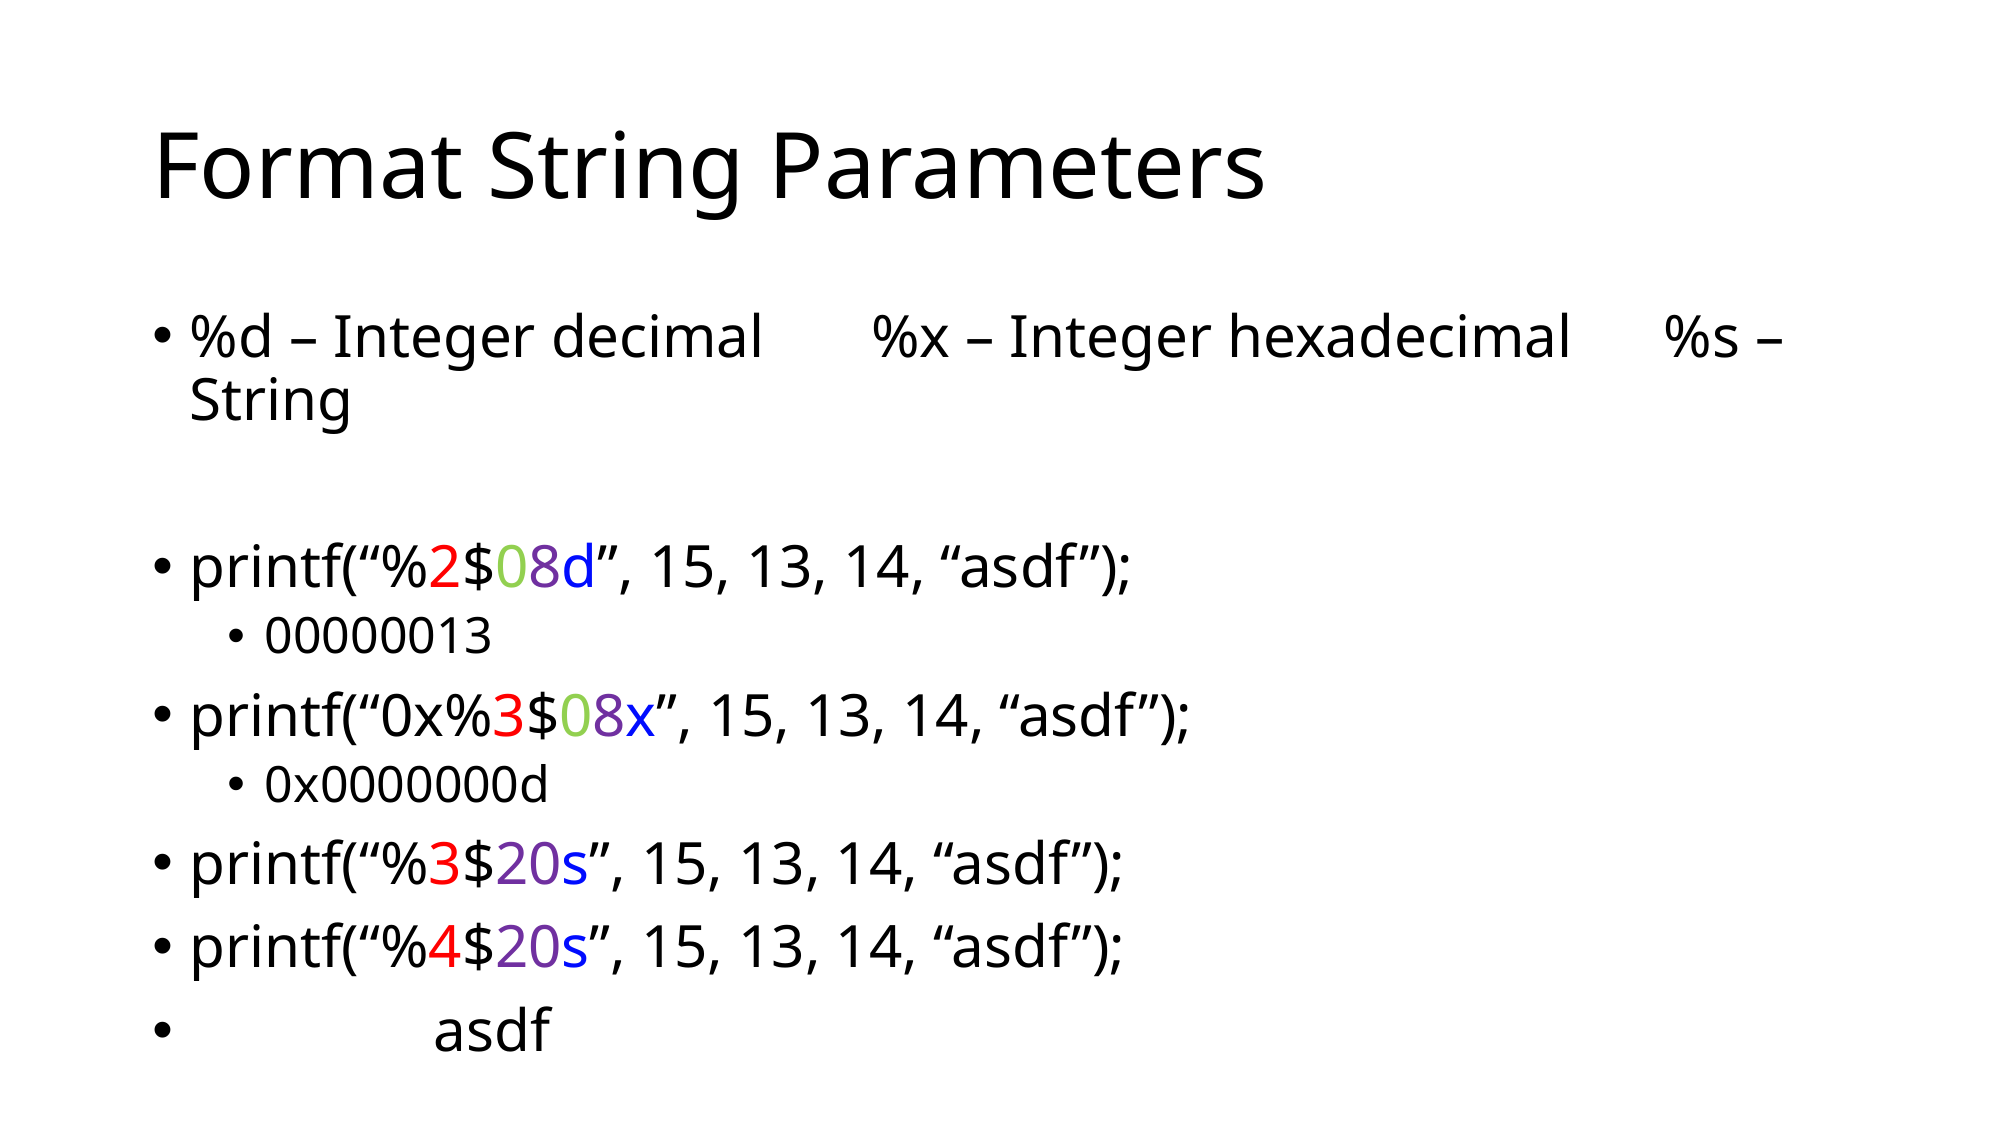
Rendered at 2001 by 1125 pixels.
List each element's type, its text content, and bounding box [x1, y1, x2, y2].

title Format String Parameters [137, 59, 1863, 278]
list %d – Integer decimal %x – Integer hexadecimal %s – String printf(“%2$08d”, 15, 13, 14, “asdf”); 00000013 printf(“0x%3$08x”, 15, 13, 14, “asdf”); 0x0000000d printf(“%3$20s”, 15, 13, 14, “asdf”); printf(“%4$20s”, 15, 13, 14, “asdf”); asdf [137, 299, 1863, 1014]
